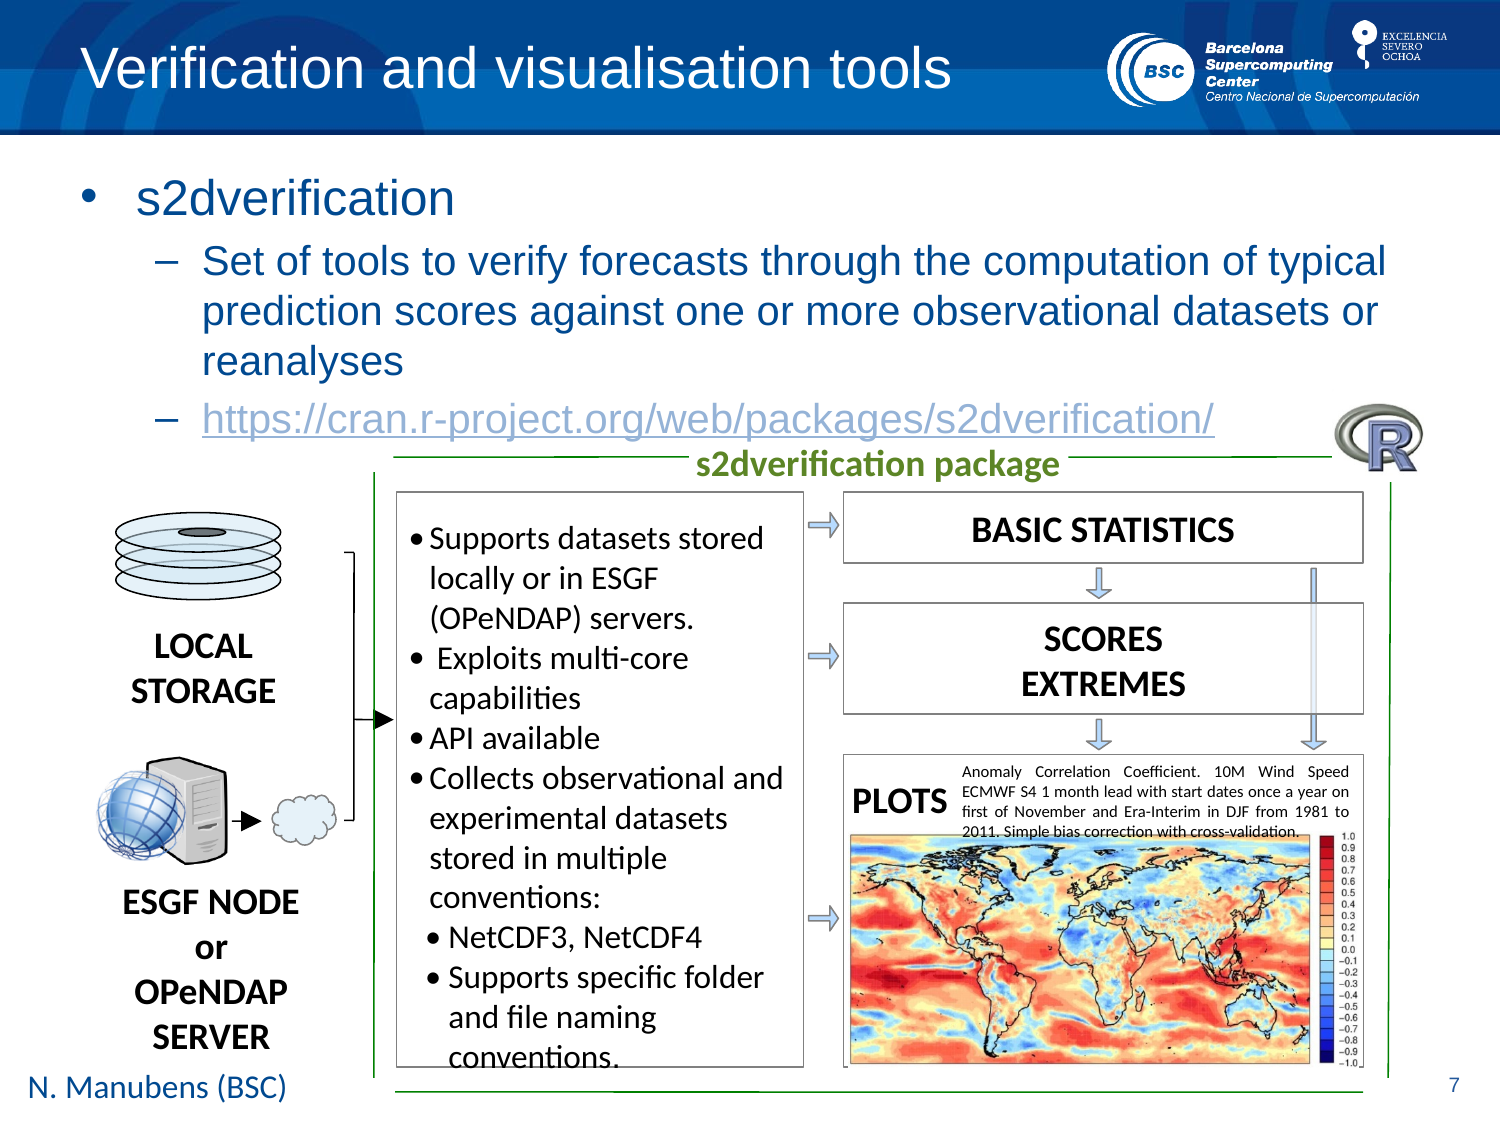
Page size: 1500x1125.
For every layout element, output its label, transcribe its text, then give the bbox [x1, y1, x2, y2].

text_box N. Manubens (BSC) [13, 1056, 59, 1112]
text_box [64, 389, 1424, 1115]
title Verification and visualisation tools [65, 23, 1081, 135]
picture [0, 0, 1500, 135]
list s2dverification Set of tools to verify forecasts through the computation of typical prediction scores against one or more observational datasets or reanalyses https://cran.r-project.org/web/packages/s2dverification/ [64, 157, 1432, 1043]
